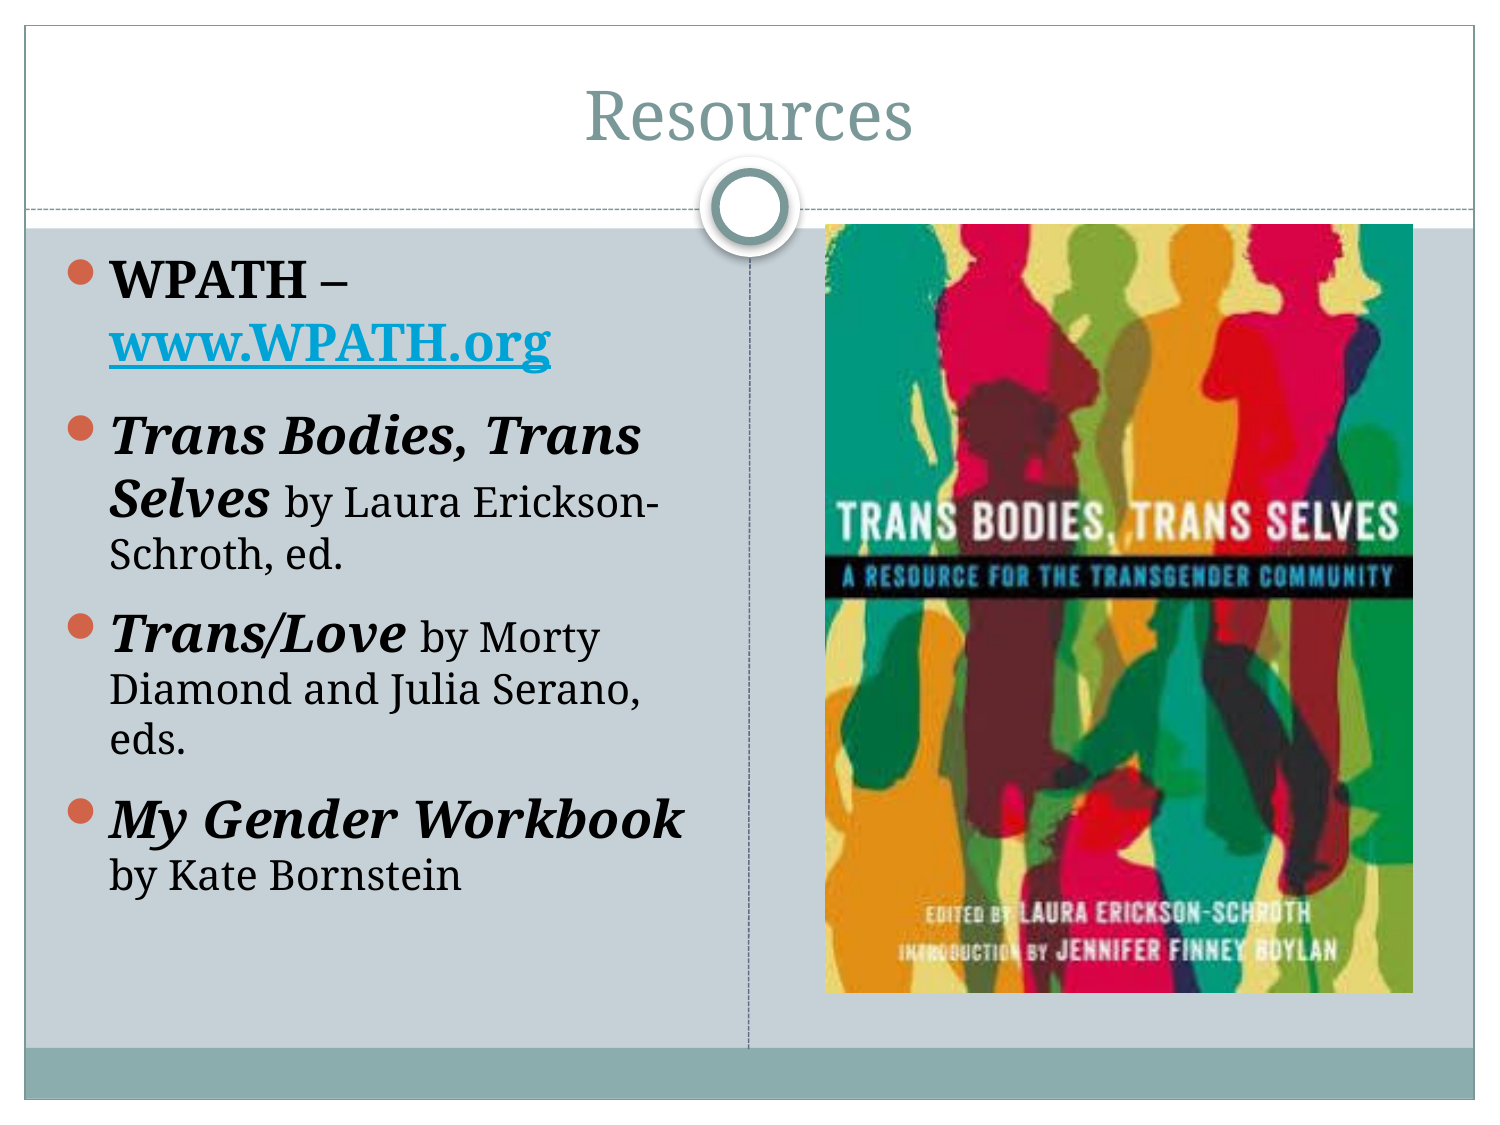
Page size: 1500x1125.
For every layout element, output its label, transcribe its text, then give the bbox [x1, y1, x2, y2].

title Resources [49, 37, 1450, 162]
list WPATH – www.WPATH.org Trans Bodies, Trans Selves by Laura Erickson-Schroth, ed. Trans/Love by Morty Diamond and Julia Serano, eds. My Gender Workbook by Kate Bornstein [49, 224, 743, 993]
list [787, 224, 1451, 994]
